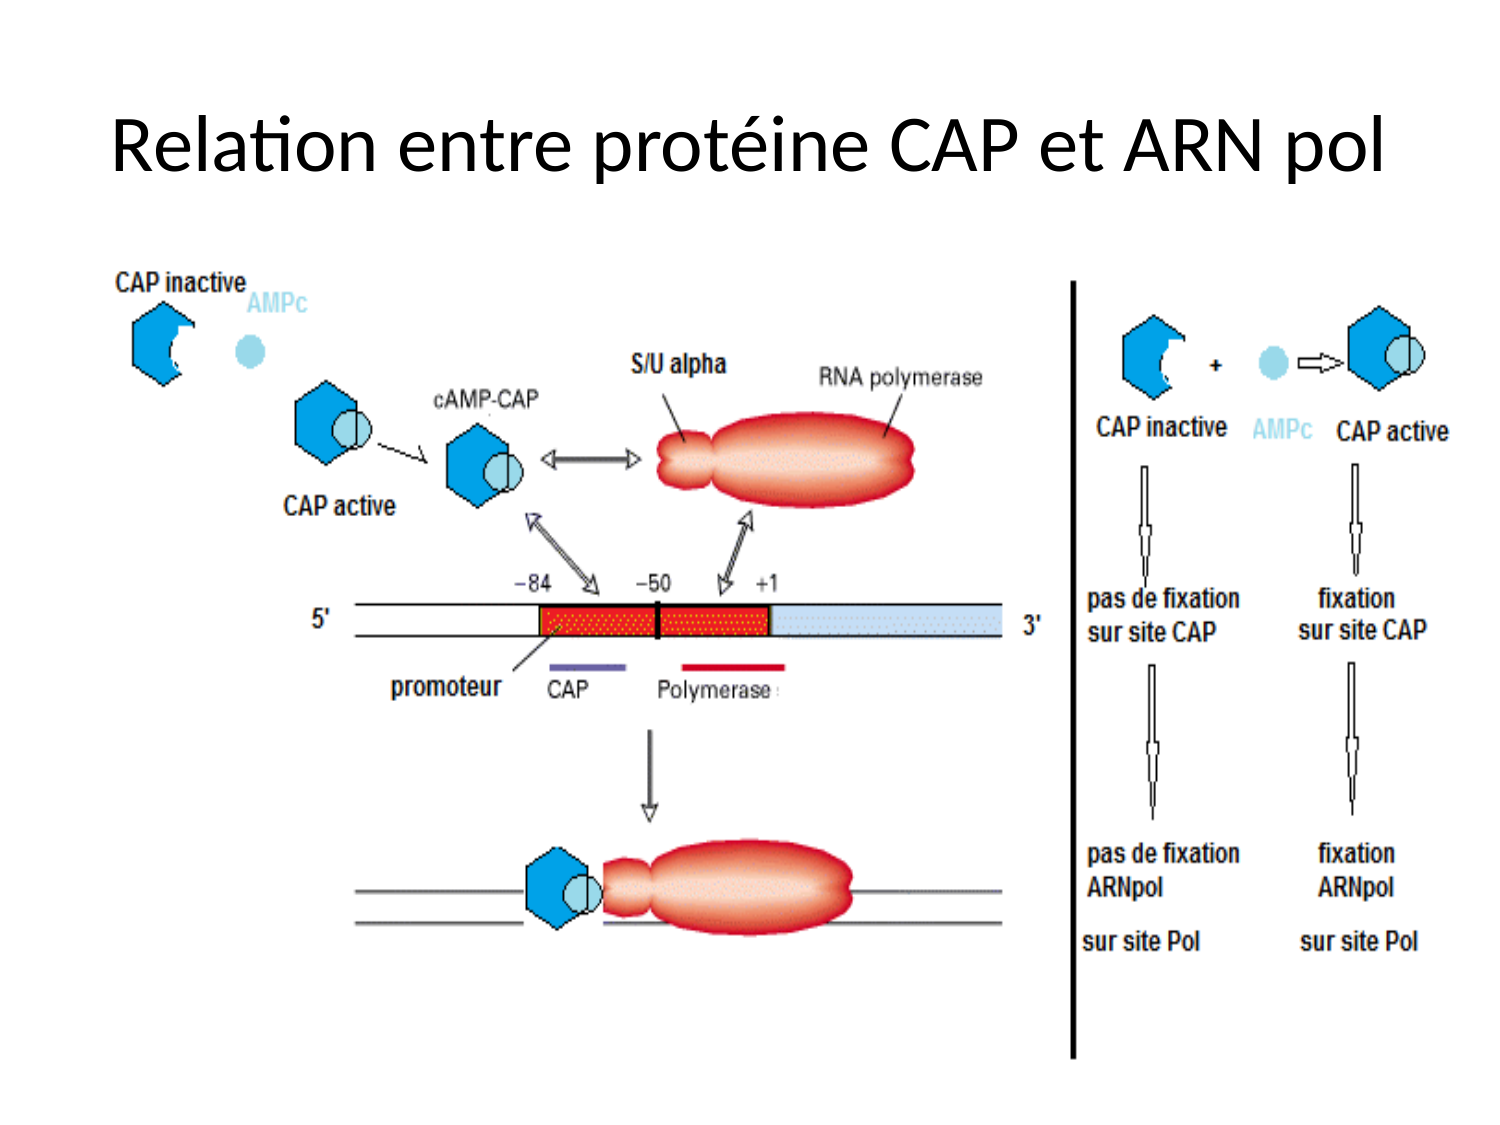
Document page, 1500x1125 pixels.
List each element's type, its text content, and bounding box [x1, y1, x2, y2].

title Relation entre protéine CAP et ARN pol [75, 45, 1425, 233]
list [29, 243, 1459, 1071]
